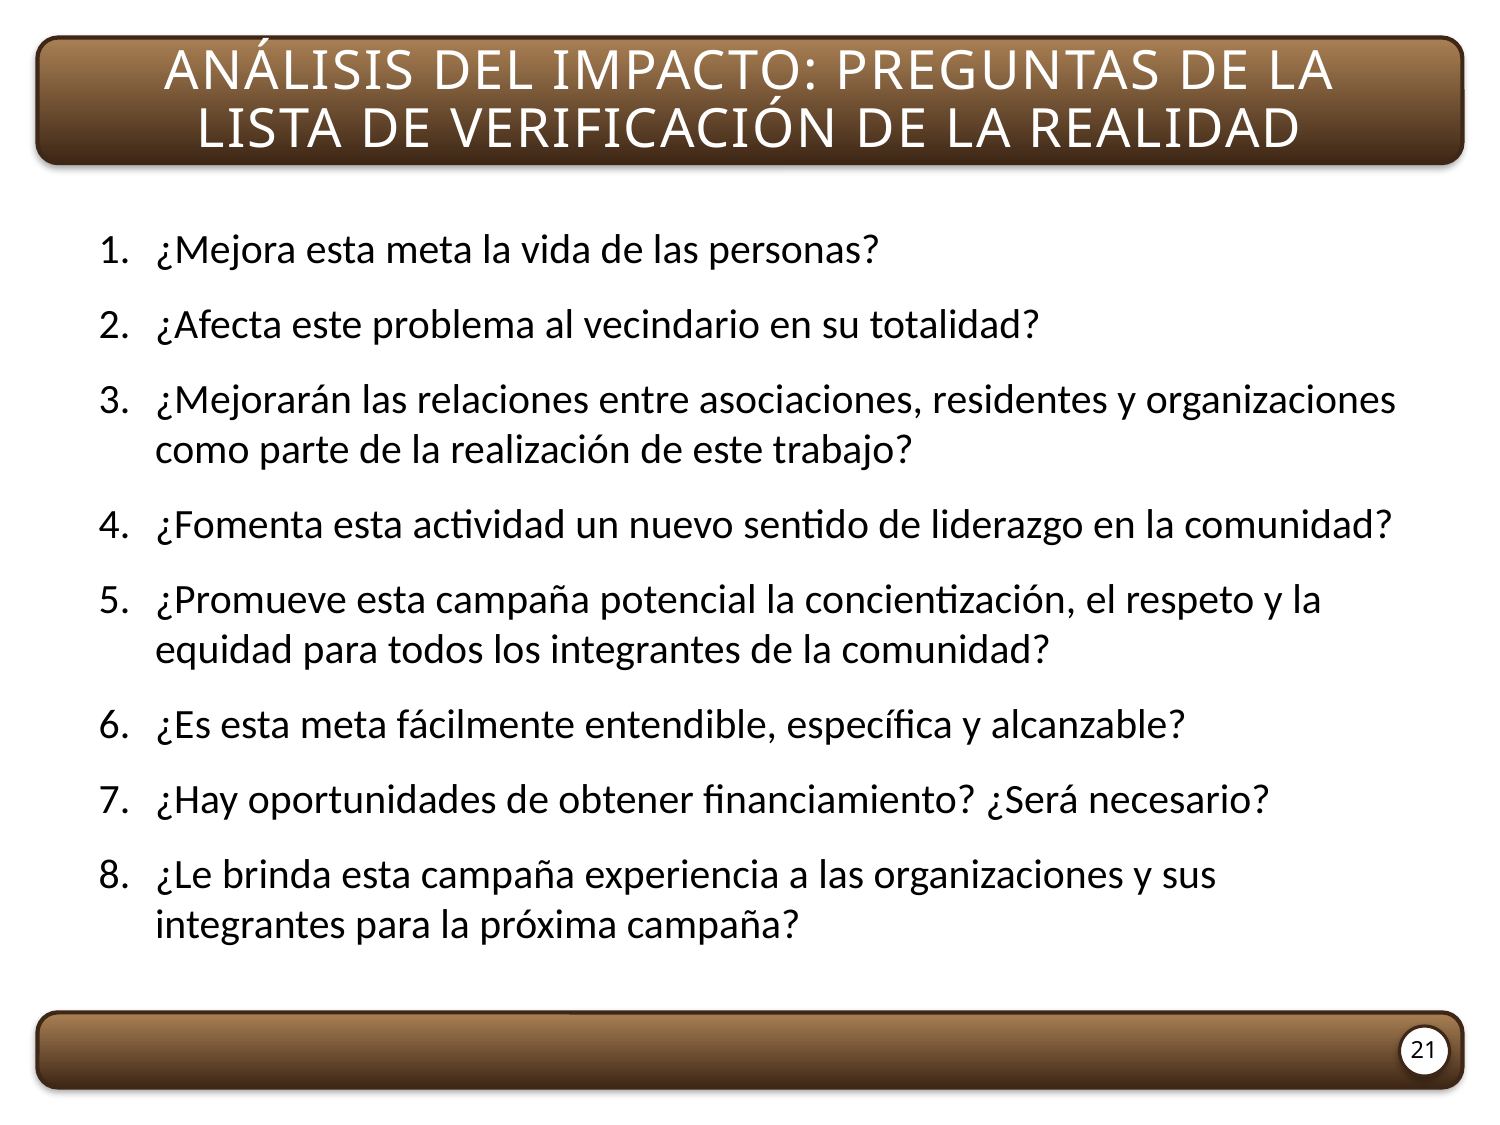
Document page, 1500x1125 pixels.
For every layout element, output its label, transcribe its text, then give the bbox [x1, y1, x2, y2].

text_box [36, 1011, 1464, 1089]
text_box ¿Mejora esta meta la vida de las personas? ¿Afecta este problema al vecindario en su totalidad? ¿Mejorarán las relaciones entre asociaciones, residentes y organizaciones como parte de la realización de este trabajo? ¿Fomenta esta actividad un nuevo sentido de liderazgo en la comunidad? ¿Promueve esta campaña potencial la concientización, el respeto y la equidad para todos los integrantes de la comunidad? ¿Es esta meta fácilmente entendible, específica y alcanzable? ¿Hay oportunidades de obtener financiamiento? ¿Será necesario? ¿Le brinda esta campaña experiencia a las organizaciones y sus integrantes para la próxima campaña? [83, 214, 1416, 954]
text_box Análisis del impacto: Preguntas de la lista de verificación de la realidad [36, 36, 1464, 164]
slide_number 21 [1387, 1026, 1462, 1076]
